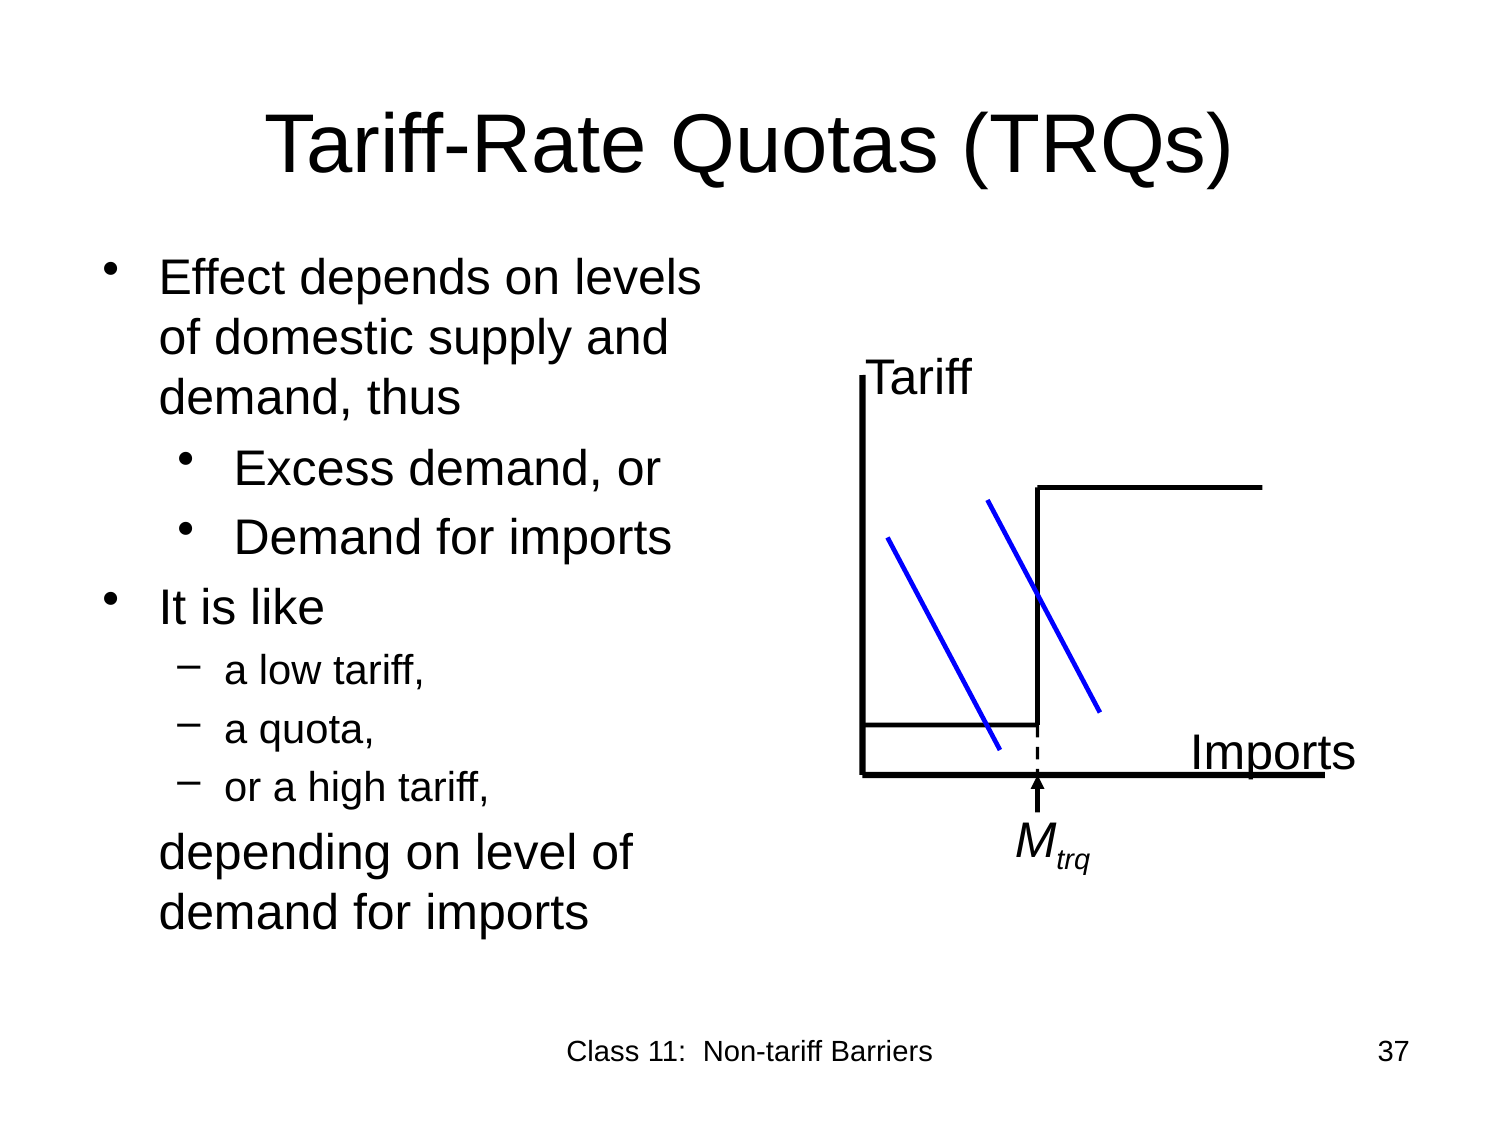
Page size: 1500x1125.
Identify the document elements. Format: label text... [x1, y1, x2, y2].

title Tariff-Rate Quotas (TRQs) [74, 44, 1426, 233]
text_box Tariff [849, 337, 1113, 413]
text_box Effect depends on levels of domestic supply and demand, thus Excess demand, or Demand for imports It is like a low tariff, a quota, or a high tariff, depending on level of demand for imports [87, 237, 738, 638]
text_box Mtrq [999, 799, 1263, 883]
text_box [1031, 774, 1044, 813]
footer Class 11: Non-tariff Barriers [512, 1024, 988, 1103]
slide_number 37 [1074, 1024, 1426, 1103]
text_box Imports [1175, 712, 1438, 788]
